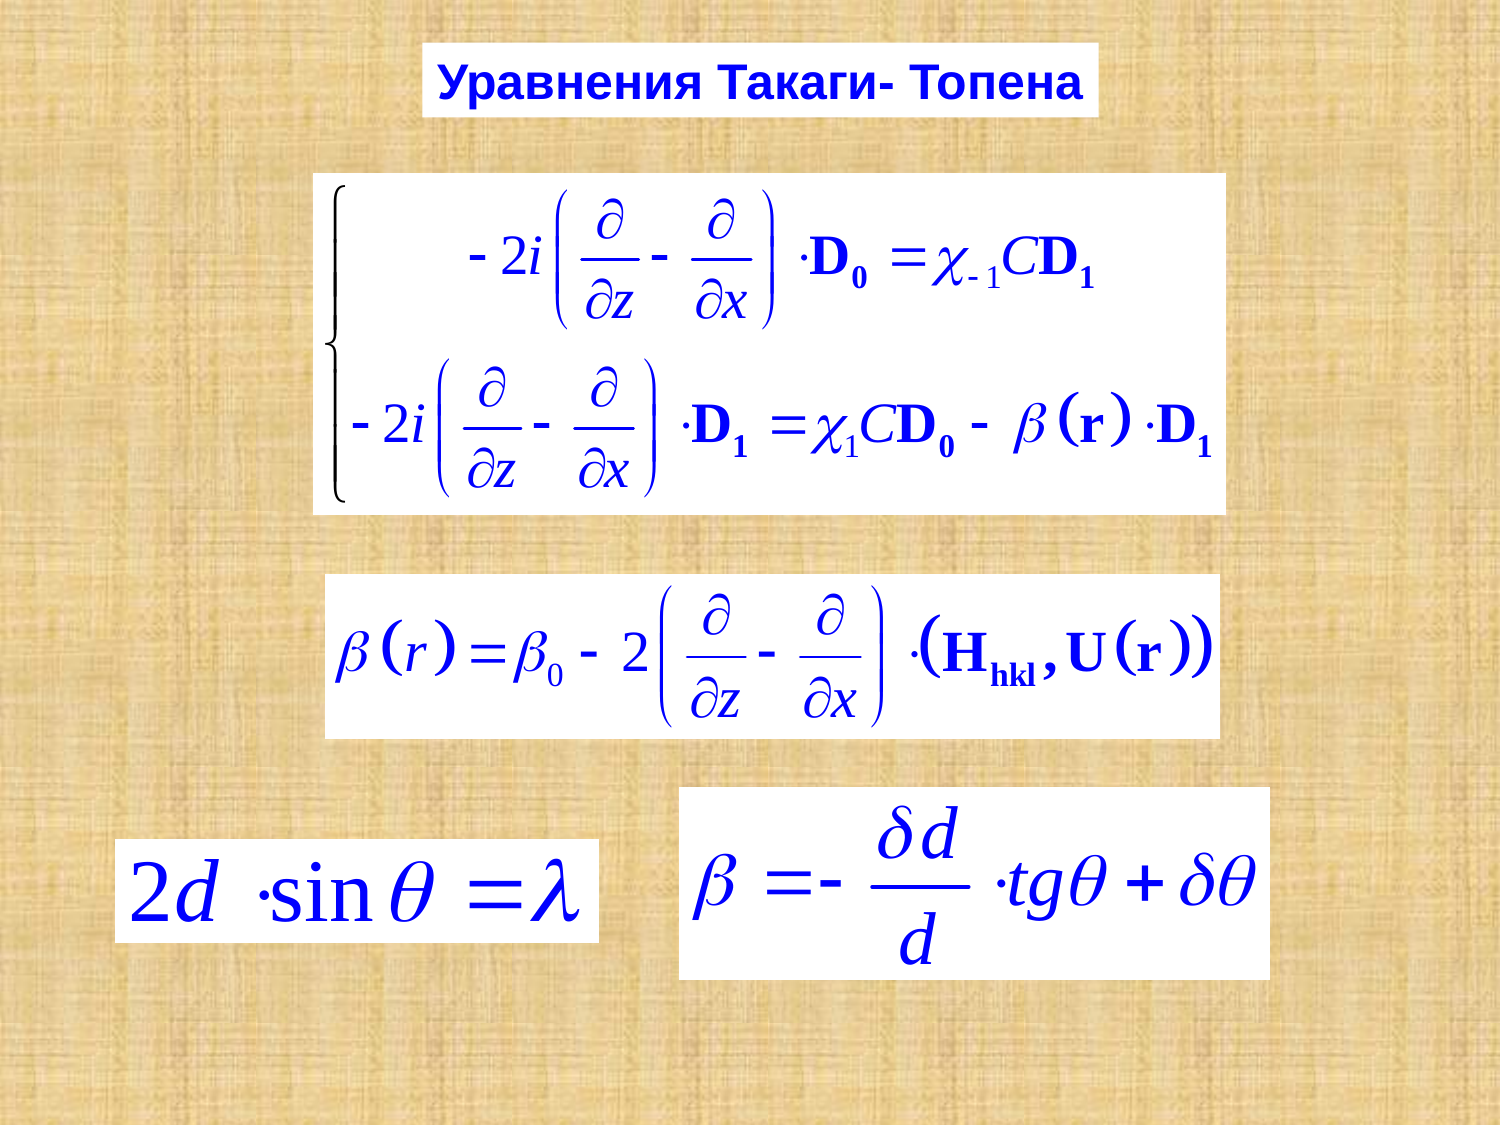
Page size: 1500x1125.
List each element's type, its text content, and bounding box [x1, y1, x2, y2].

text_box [678, 786, 1271, 981]
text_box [324, 573, 1220, 740]
picture [0, 0, 1500, 1125]
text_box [115, 838, 600, 944]
text_box Уравнения Такаги- Топена [422, 42, 1099, 118]
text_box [312, 172, 1227, 516]
